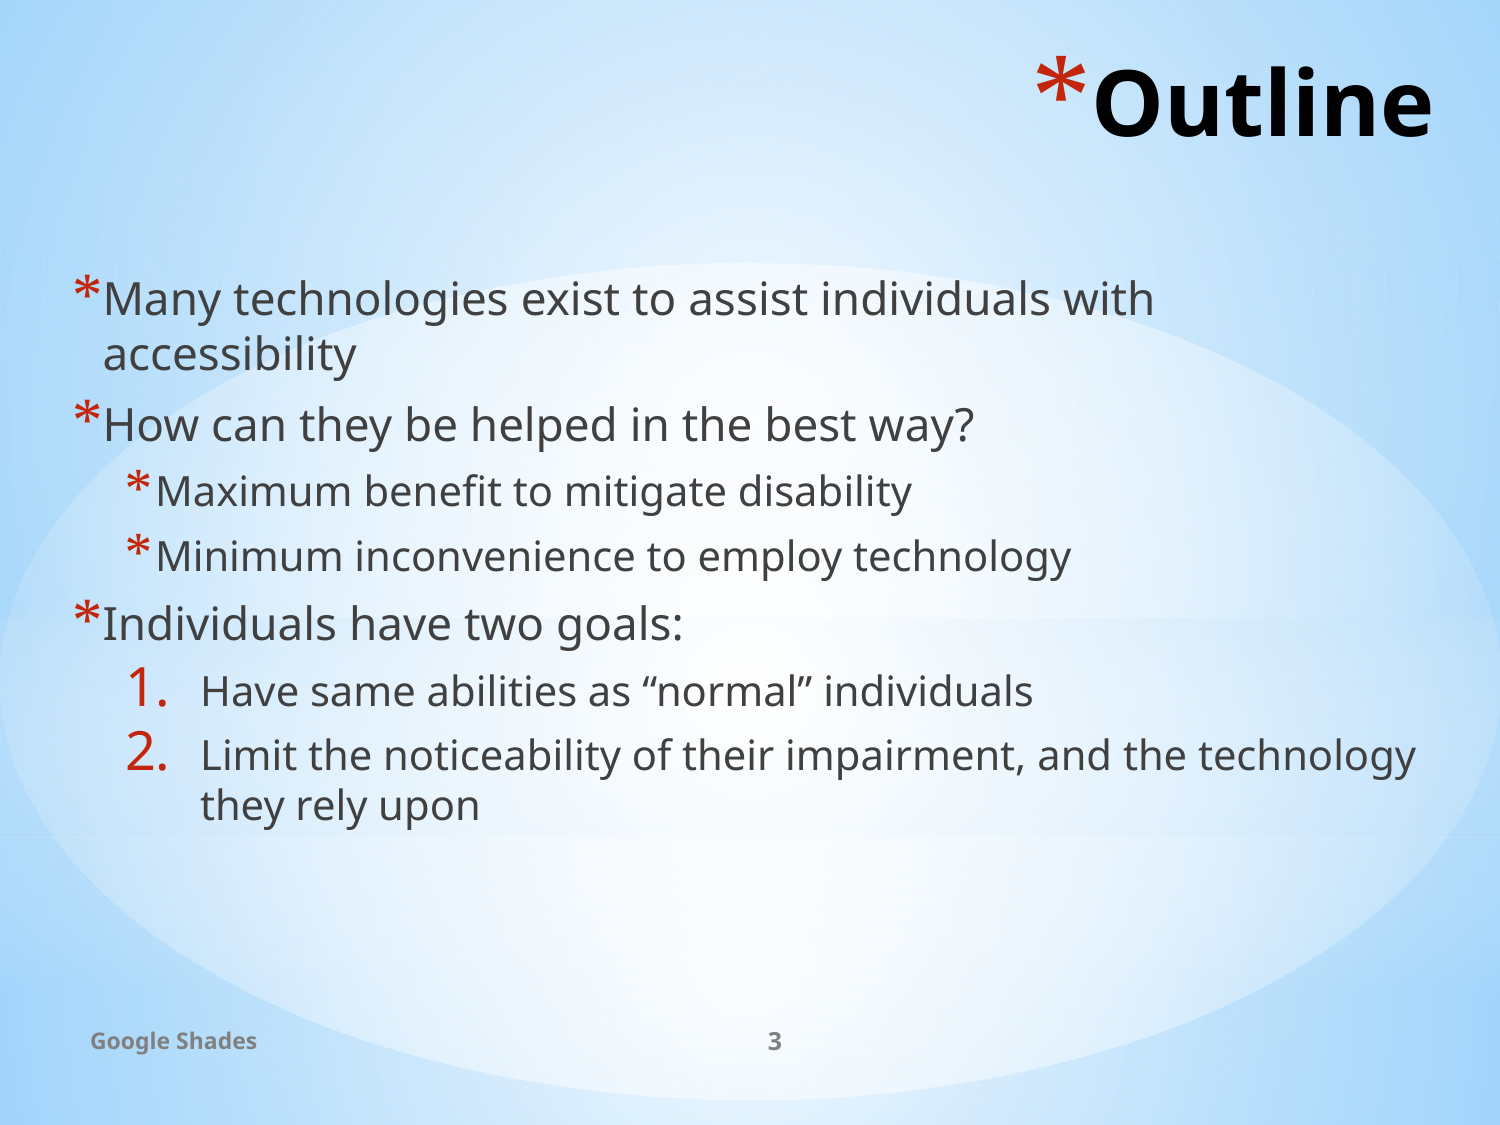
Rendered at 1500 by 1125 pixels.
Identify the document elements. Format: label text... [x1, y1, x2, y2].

title Outline [50, 37, 1450, 225]
footer Google Shades [75, 1012, 624, 1073]
slide_number 3 [624, 1012, 925, 1073]
list Many technologies exist to assist individuals with accessibility How can they be helped in the best way? Maximum benefit to mitigate disability Minimum inconvenience to employ technology Individuals have two goals: Have same abilities as “normal” individuals Limit the noticeability of their impairment, and the technology they rely upon [50, 262, 1438, 988]
